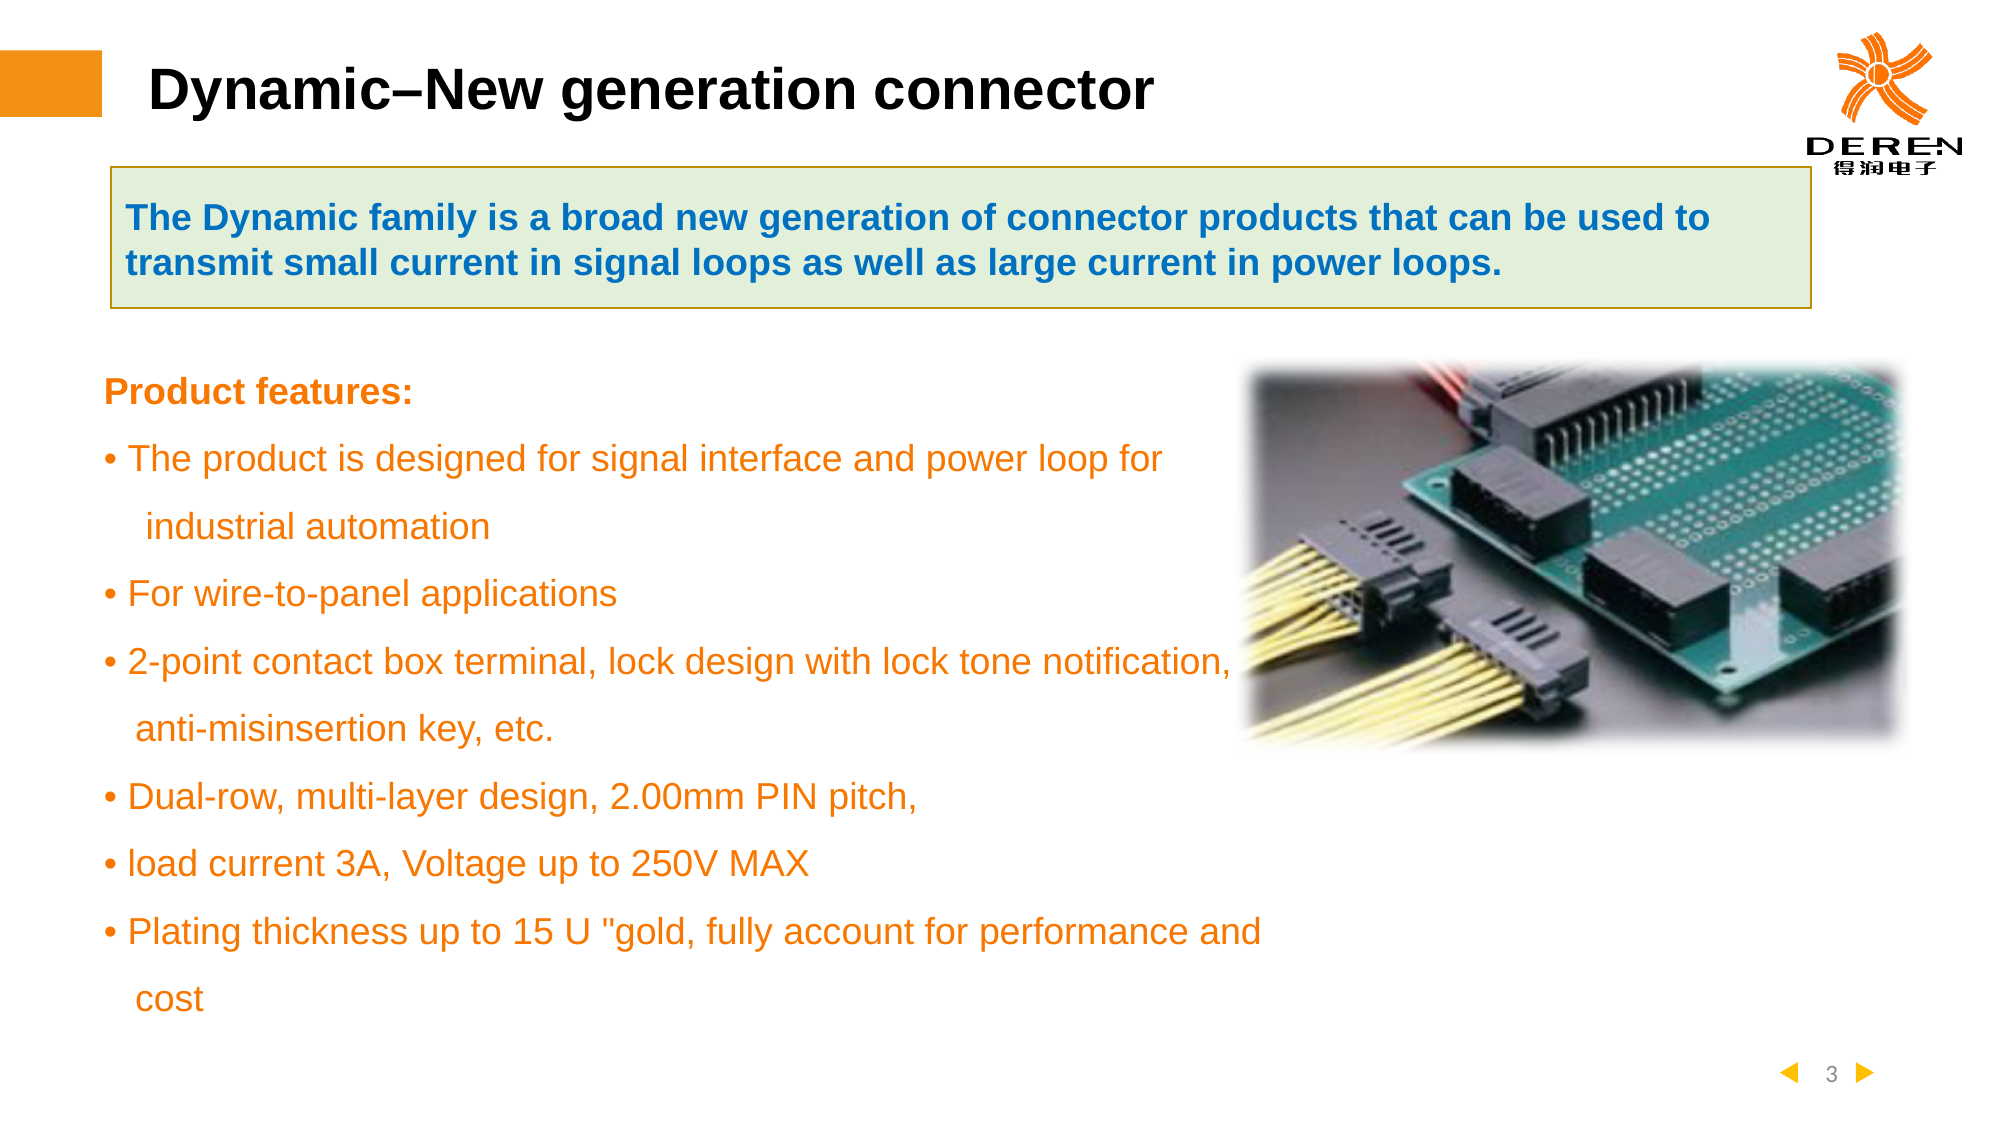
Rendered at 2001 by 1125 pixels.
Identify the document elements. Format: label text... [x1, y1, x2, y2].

text_box The Dynamic family is a broad new generation of connector products that can be used to transmit small current in signal loops as well as large current in power loops. [110, 166, 1812, 309]
text_box Dynamic–New generation connector [133, 53, 1213, 120]
text_box Product features: • The product is designed for signal interface and power loop for industrial automation • For wire-to-panel applications • 2-point contact box terminal, lock design with lock tone notification, anti-misinsertion key, etc. • Dual-row, multi-layer design, 2.00mm PIN pitch, • load current 3A, Voltage up to 250V MAX • Plating thickness up to 15 U "gold, fully account for performance and cost [88, 355, 1307, 1008]
picture [1234, 355, 1911, 756]
picture [1807, 32, 1962, 175]
text_box 3 [1810, 1042, 1894, 1102]
